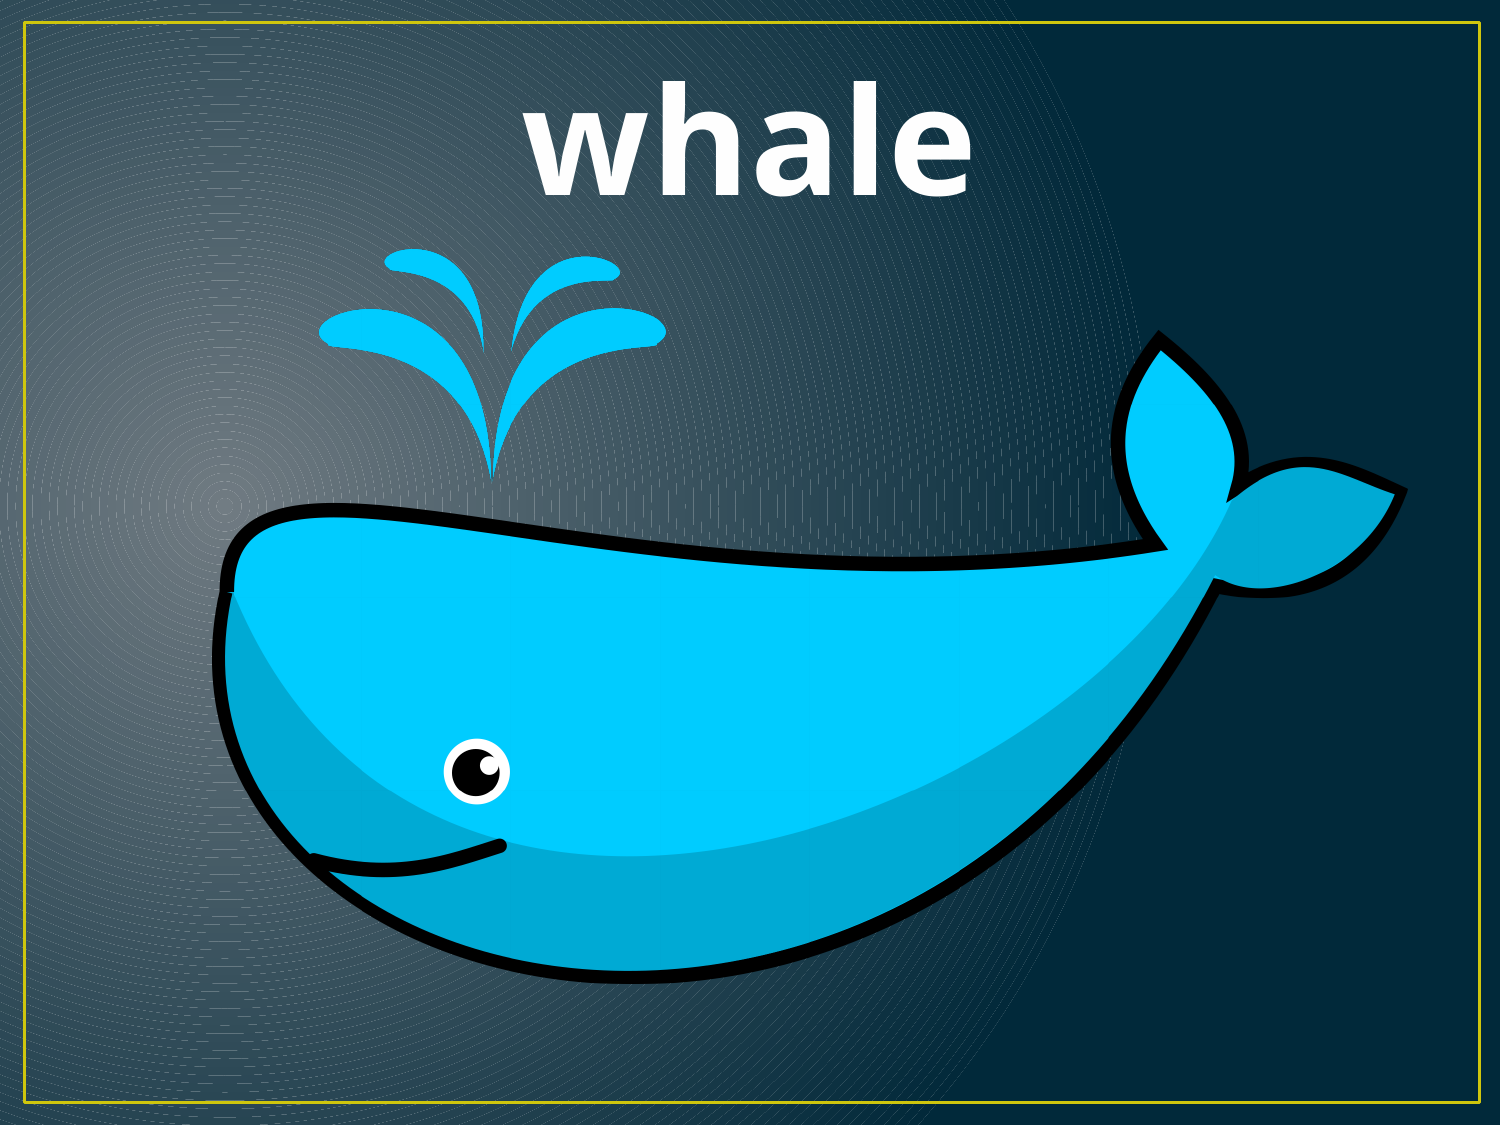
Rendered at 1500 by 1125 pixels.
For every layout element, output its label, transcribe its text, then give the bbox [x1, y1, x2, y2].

picture [212, 211, 1407, 984]
picture [975, 989, 988, 997]
title whale [75, 45, 1425, 233]
